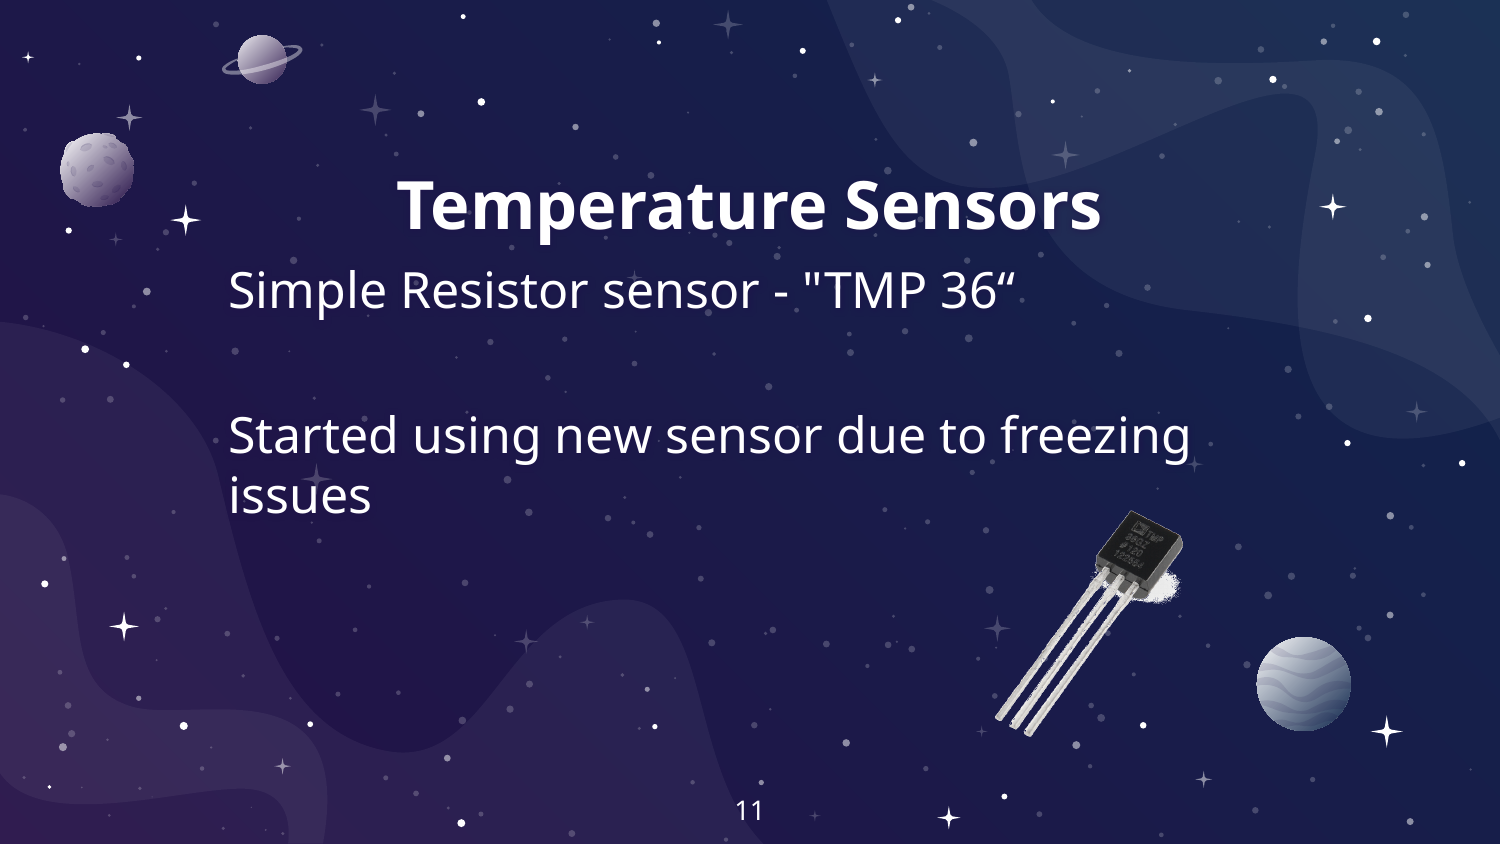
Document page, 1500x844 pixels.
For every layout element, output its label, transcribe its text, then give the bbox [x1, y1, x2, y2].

picture [955, 489, 1224, 759]
list Simple Resistor sensor - "TMP 36“ Started using new sensor due to freezing issues [215, 258, 1285, 701]
title Temperature Sensors [215, 140, 1285, 243]
slide_number 11 [705, 779, 795, 844]
